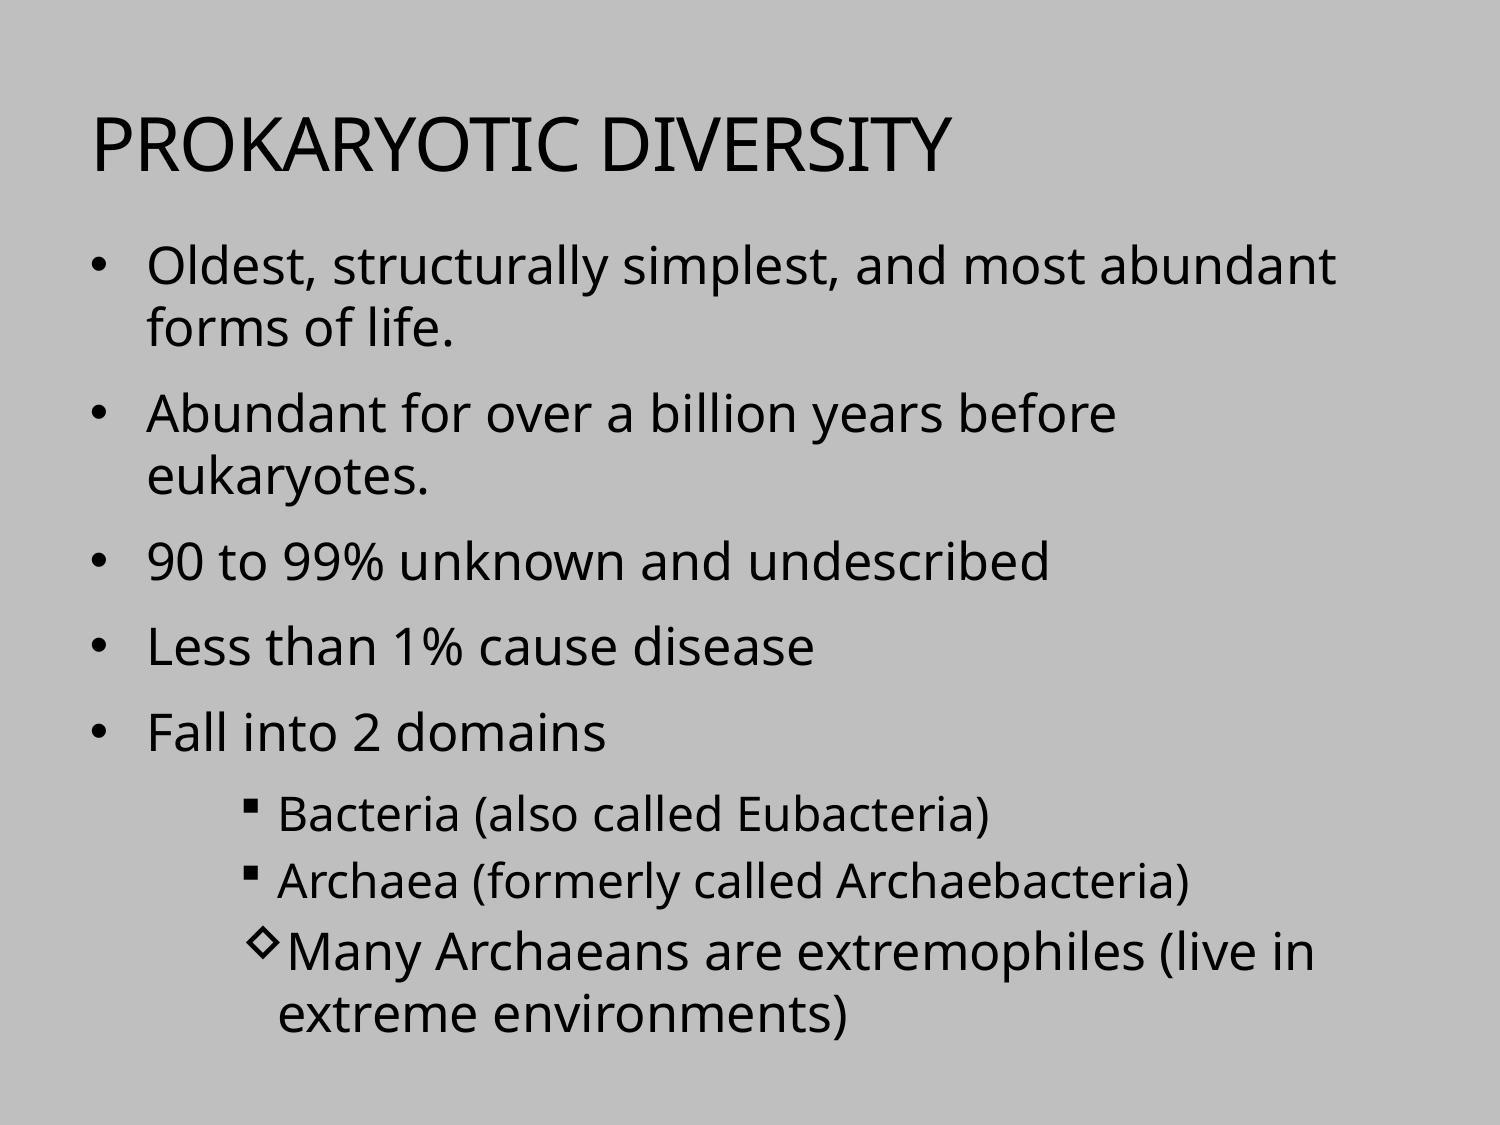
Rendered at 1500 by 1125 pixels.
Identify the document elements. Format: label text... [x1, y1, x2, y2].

title Prokaryotic Diversity [75, 57, 1425, 195]
text_box Oldest, structurally simplest, and most abundant forms of life. Abundant for over a billion years before eukaryotes. 90 to 99% unknown and undescribed Less than 1% cause disease Fall into 2 domains Bacteria (also called Eubacteria) Archaea (formerly called Archaebacteria) Many Archaeans are extremophiles (live in extreme environments) [74, 224, 1425, 1005]
